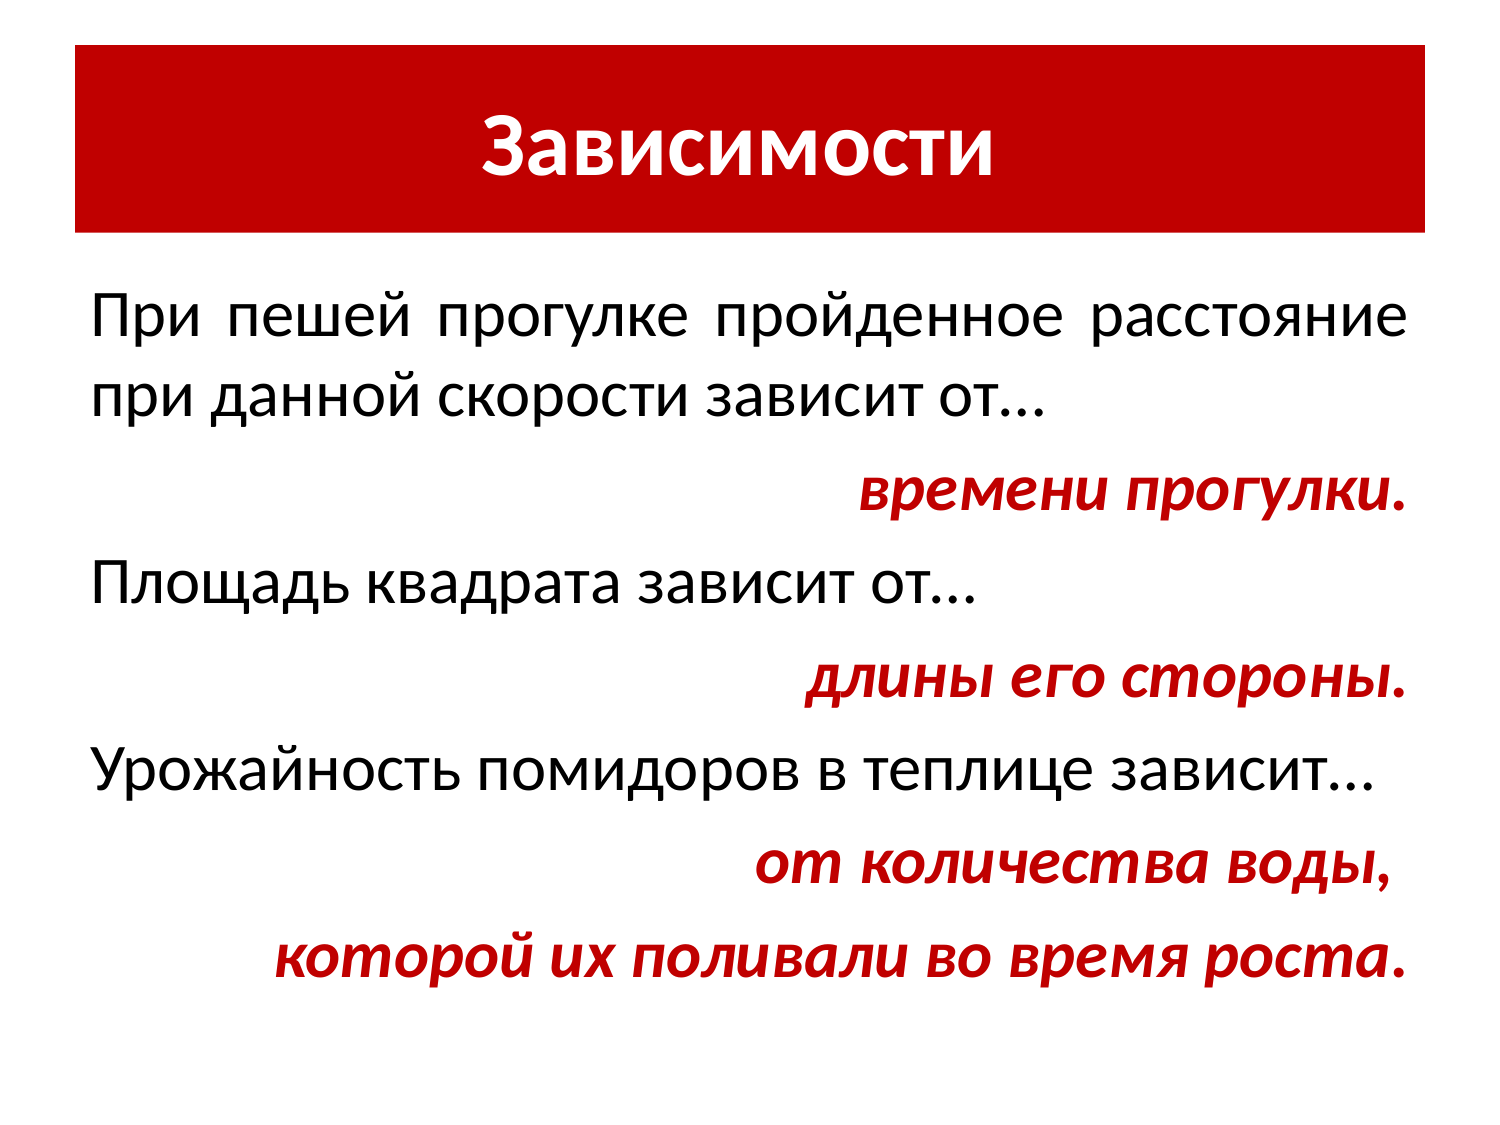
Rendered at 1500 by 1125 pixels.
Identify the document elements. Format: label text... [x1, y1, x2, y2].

title Зависимости [75, 45, 1425, 233]
list При пешей прогулке пройденное расстояние при данной скорости зависит от… времени прогулки. Площадь квадрата зависит от… длины его стороны. Урожайность помидоров в теплице зависит… от количества воды, которой их поливали во время роста. [75, 262, 1425, 1059]
